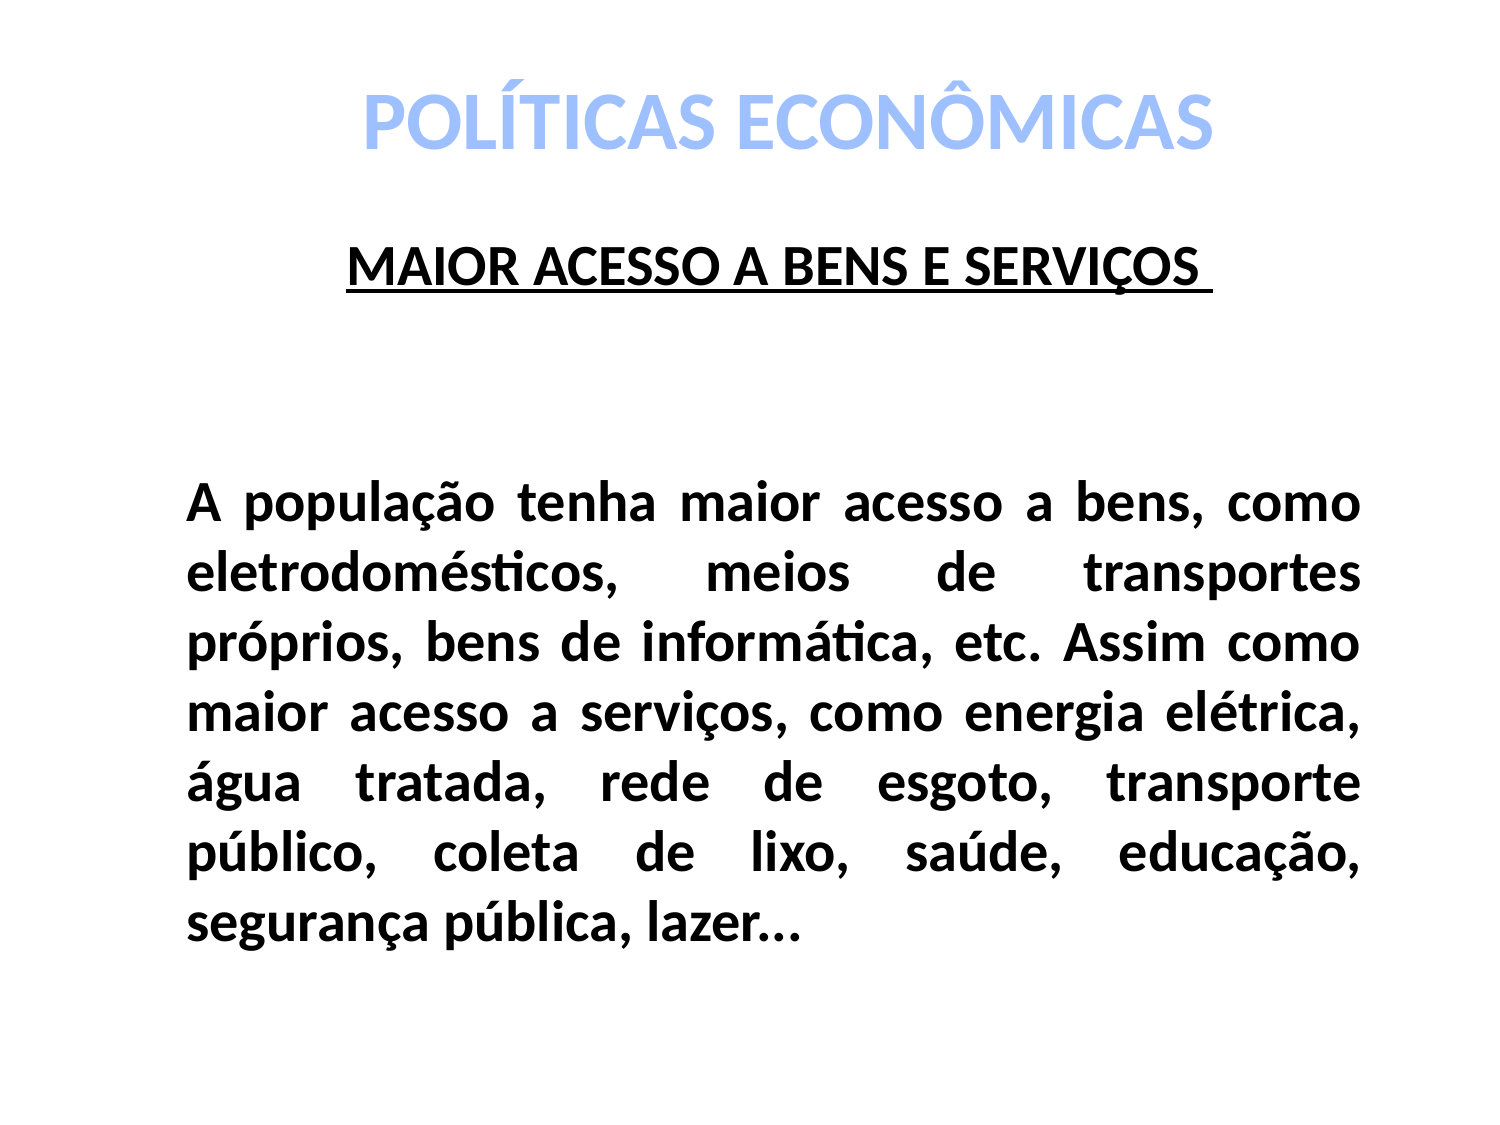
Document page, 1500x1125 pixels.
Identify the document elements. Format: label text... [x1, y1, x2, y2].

text_box MAIOR ACESSO A BENS E SERVIÇOS [331, 219, 1500, 305]
text_box POLÍTICAS ECONÔMICAS [253, 58, 1270, 174]
text_box A população tenha maior acesso a bens, como eletrodomésticos, meios de transportes próprios, bens de informática, etc. Assim como maior acesso a serviços, como energia elétrica, água tratada, rede de esgoto, transporte público, coleta de lixo, saúde, educação, segurança pública, lazer... [171, 456, 1377, 961]
